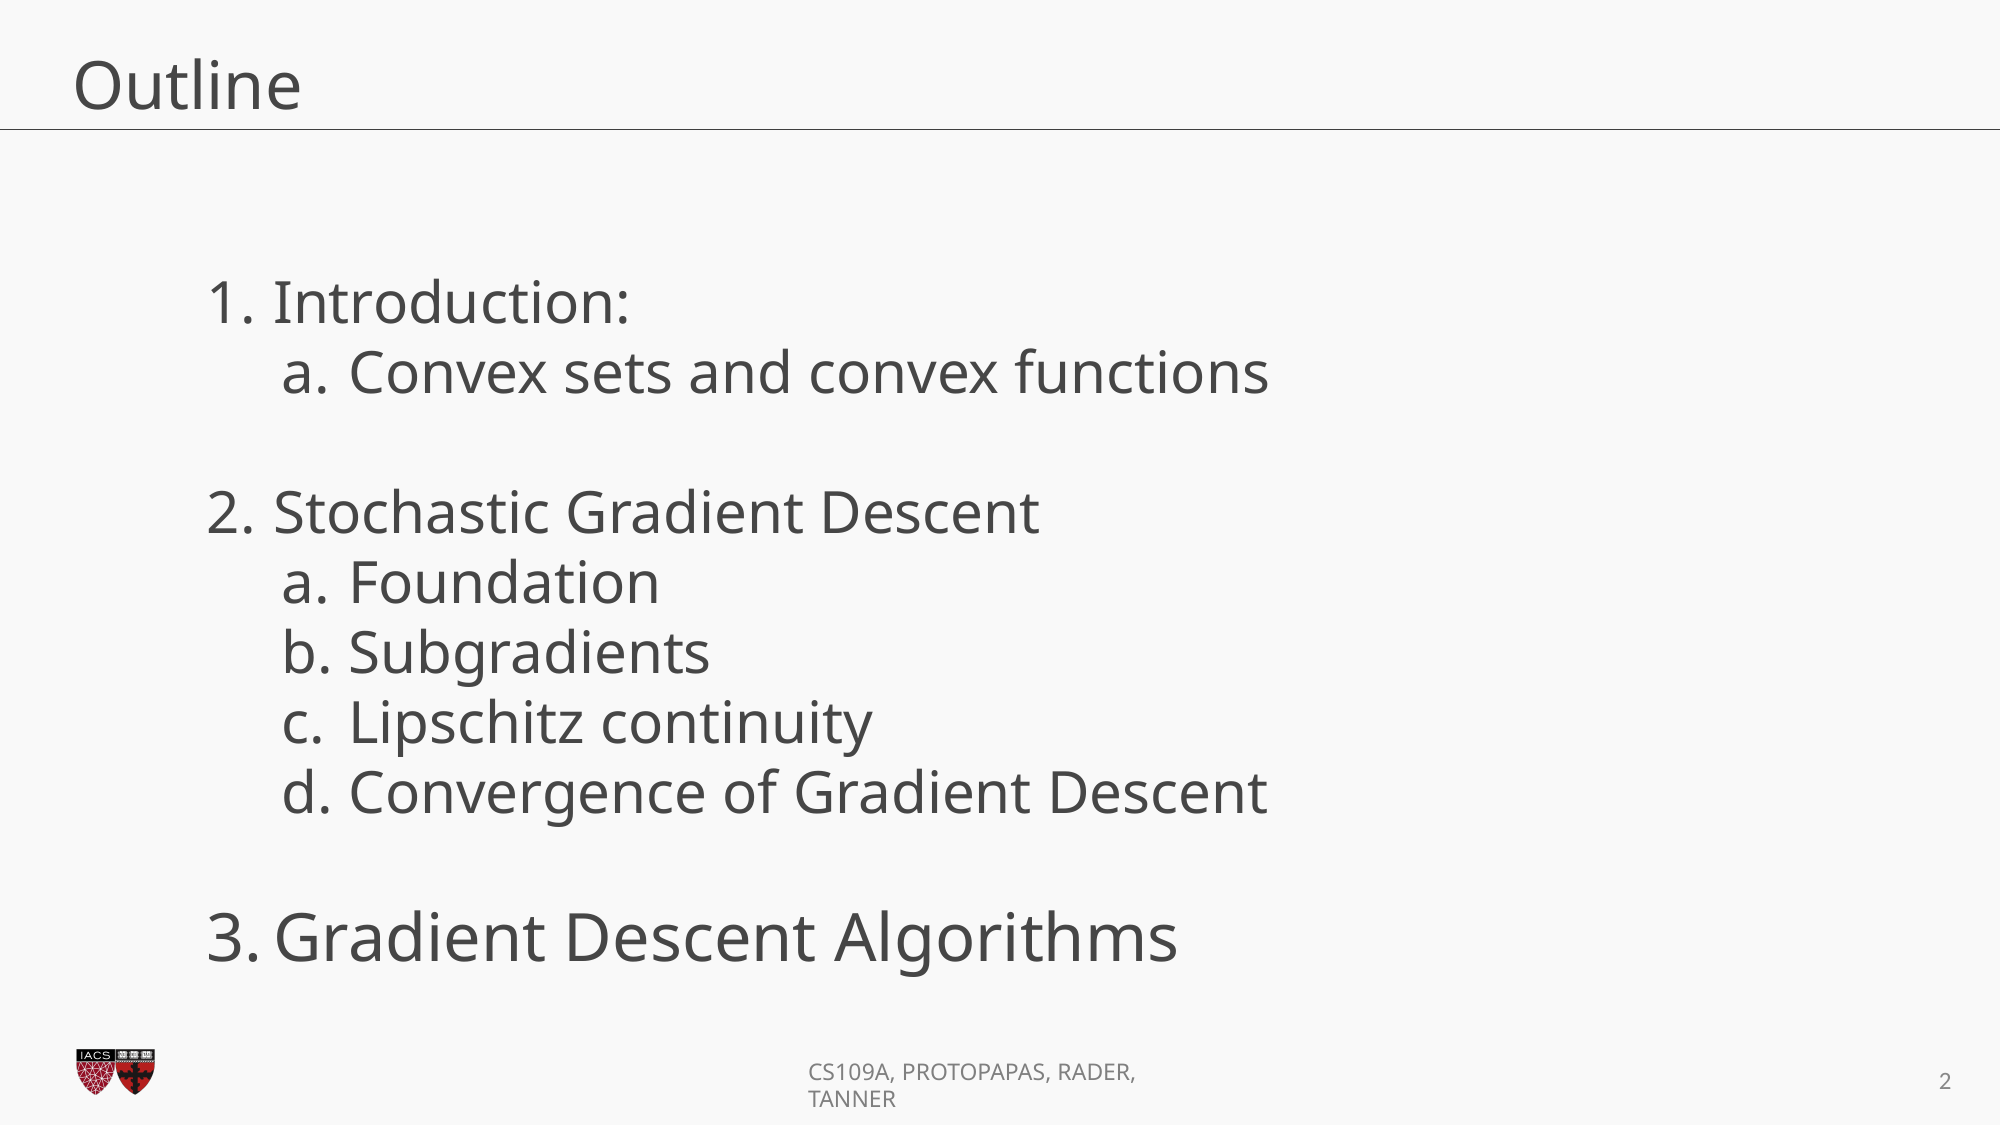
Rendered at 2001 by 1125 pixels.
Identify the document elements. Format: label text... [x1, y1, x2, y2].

slide_number 2 [1500, 1050, 1967, 1110]
picture [75, 1049, 155, 1095]
list Introduction: Convex sets and convex functions Stochastic Gradient Descent Foundation Subgradients Lipschitz continuity Convergence of Gradient Descent Gradient Descent Algorithms [183, 257, 1928, 1008]
title Outline [57, 35, 1943, 162]
